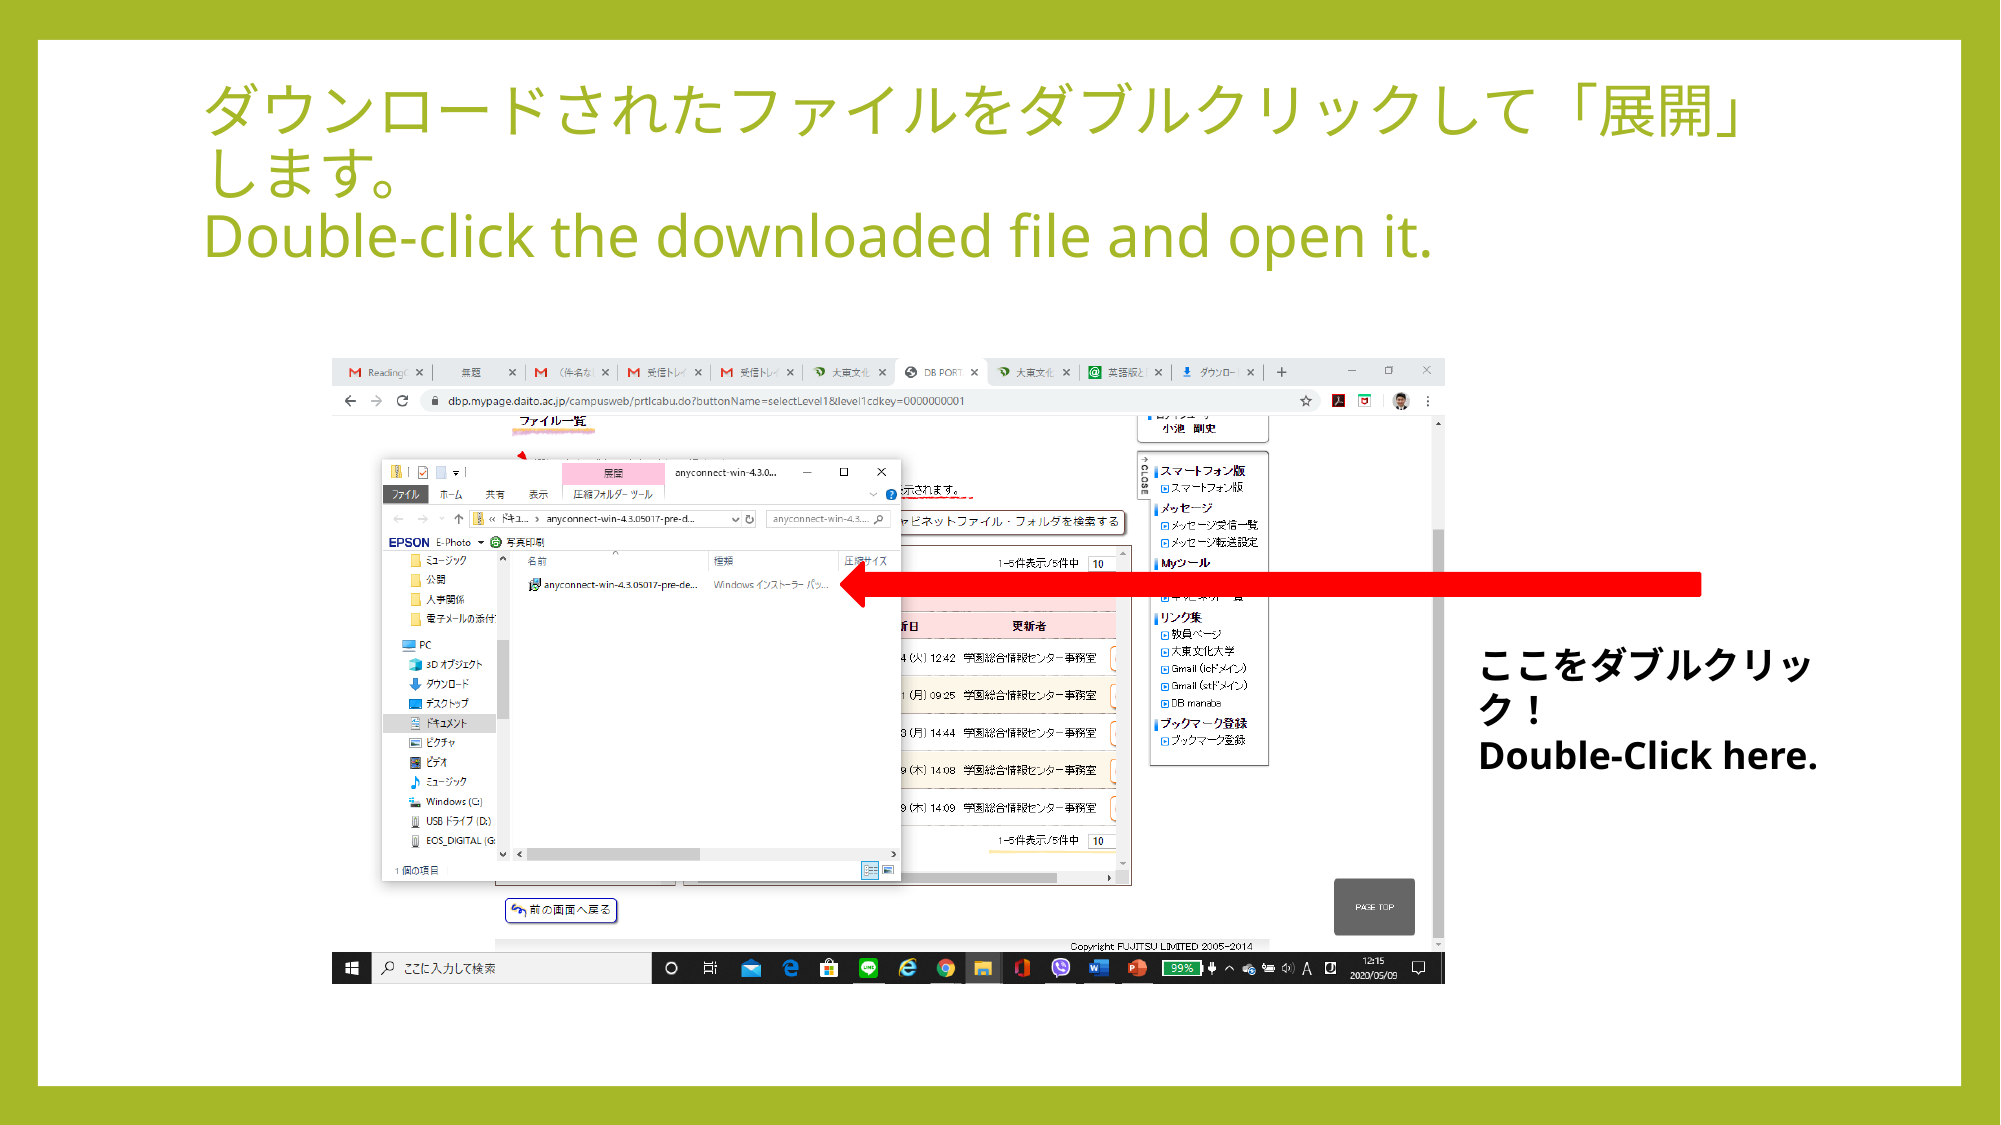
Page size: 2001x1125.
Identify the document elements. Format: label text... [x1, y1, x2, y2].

title ダウンロードされたファイルをダブルクリックして「展開」します。 Double-click the downloaded file and open it. [187, 99, 1808, 323]
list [332, 358, 1445, 985]
text_box ここをダブルクリック！ Double-Click here. [1463, 634, 1851, 785]
text_box [1451, 571, 1702, 597]
